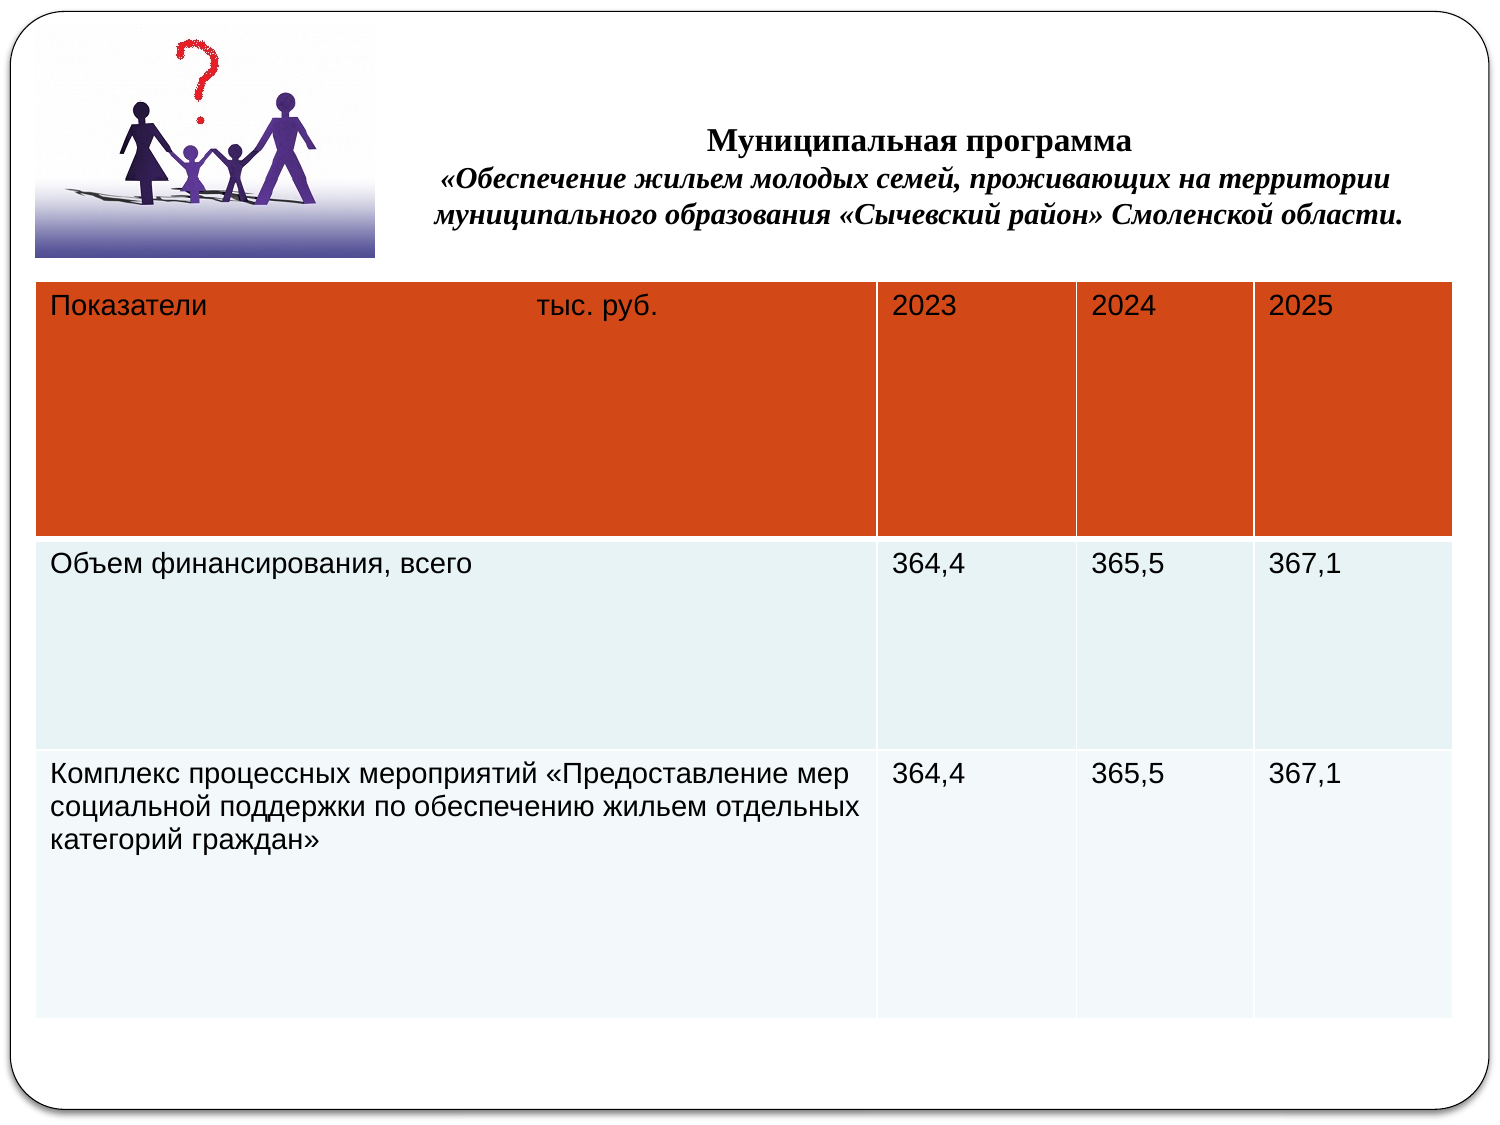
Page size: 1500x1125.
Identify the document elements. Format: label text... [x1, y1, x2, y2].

table_header 2023 [878, 282, 1076, 536]
table_header 2024 [1077, 282, 1253, 536]
picture [34, 23, 376, 258]
table_cell 364,4 [878, 751, 1076, 1018]
table_cell 364,4 [878, 542, 1076, 749]
table_cell Комплекс процессных мероприятий «Предоставление мер социальной поддержки по обеспечению жильем отдельных категорий граждан» [36, 751, 876, 1018]
table_header 2025 [1255, 282, 1452, 536]
title Муниципальная программа «Обеспечение жильем молодых семей, проживающих на территории муниципального образования «Сычевский район» Смоленской области. [382, 34, 1466, 247]
table_header Показатели тыс. руб. [36, 282, 876, 536]
table_cell 365,5 [1077, 751, 1253, 1018]
table_cell 367,1 [1255, 751, 1452, 1018]
table_cell Объем финансирования, всего [36, 542, 876, 749]
table_cell 367,1 [1255, 542, 1452, 749]
table_cell 365,5 [1077, 542, 1253, 749]
